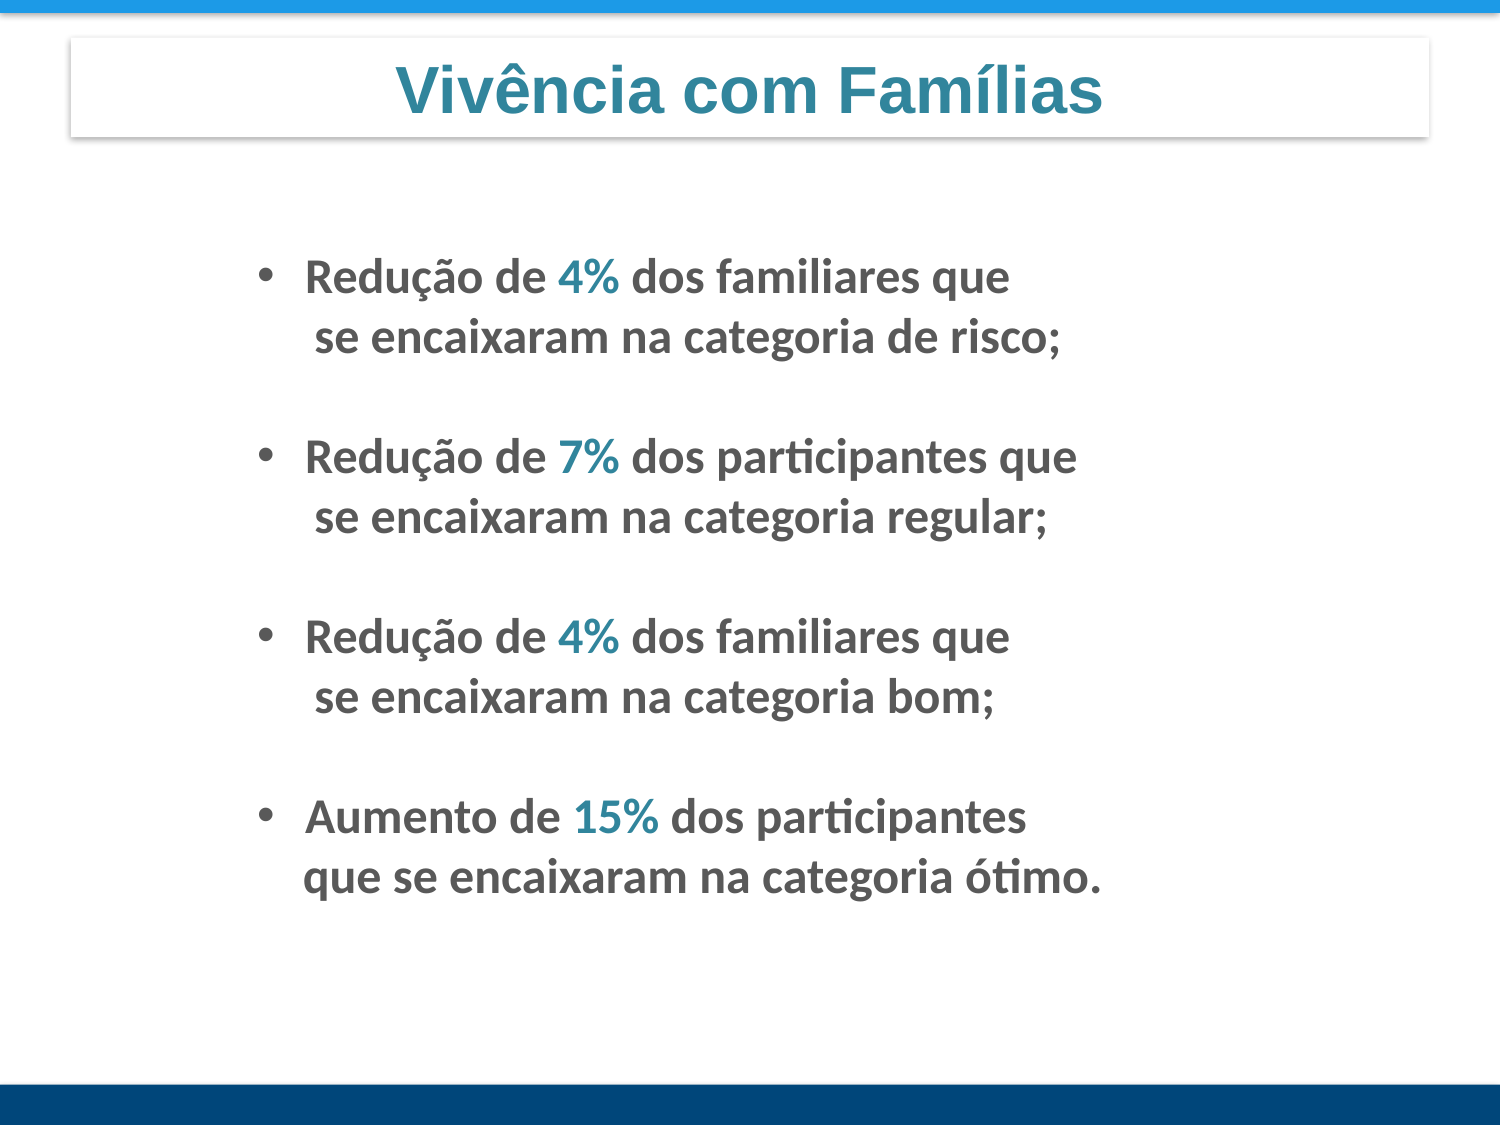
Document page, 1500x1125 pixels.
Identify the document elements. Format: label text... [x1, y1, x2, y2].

text_box [0, 1084, 1500, 1125]
text_box Redução de 4% dos familiares que se encaixaram na categoria de risco; Redução de 7% dos participantes que se encaixaram na categoria regular; Redução de 4% dos familiares que se encaixaram na categoria bom; Aumento de 15% dos participantes que se encaixaram na categoria ótimo. [243, 236, 1170, 912]
text_box Vivência com Famílias [70, 37, 1430, 138]
text_box [0, 0, 1500, 14]
